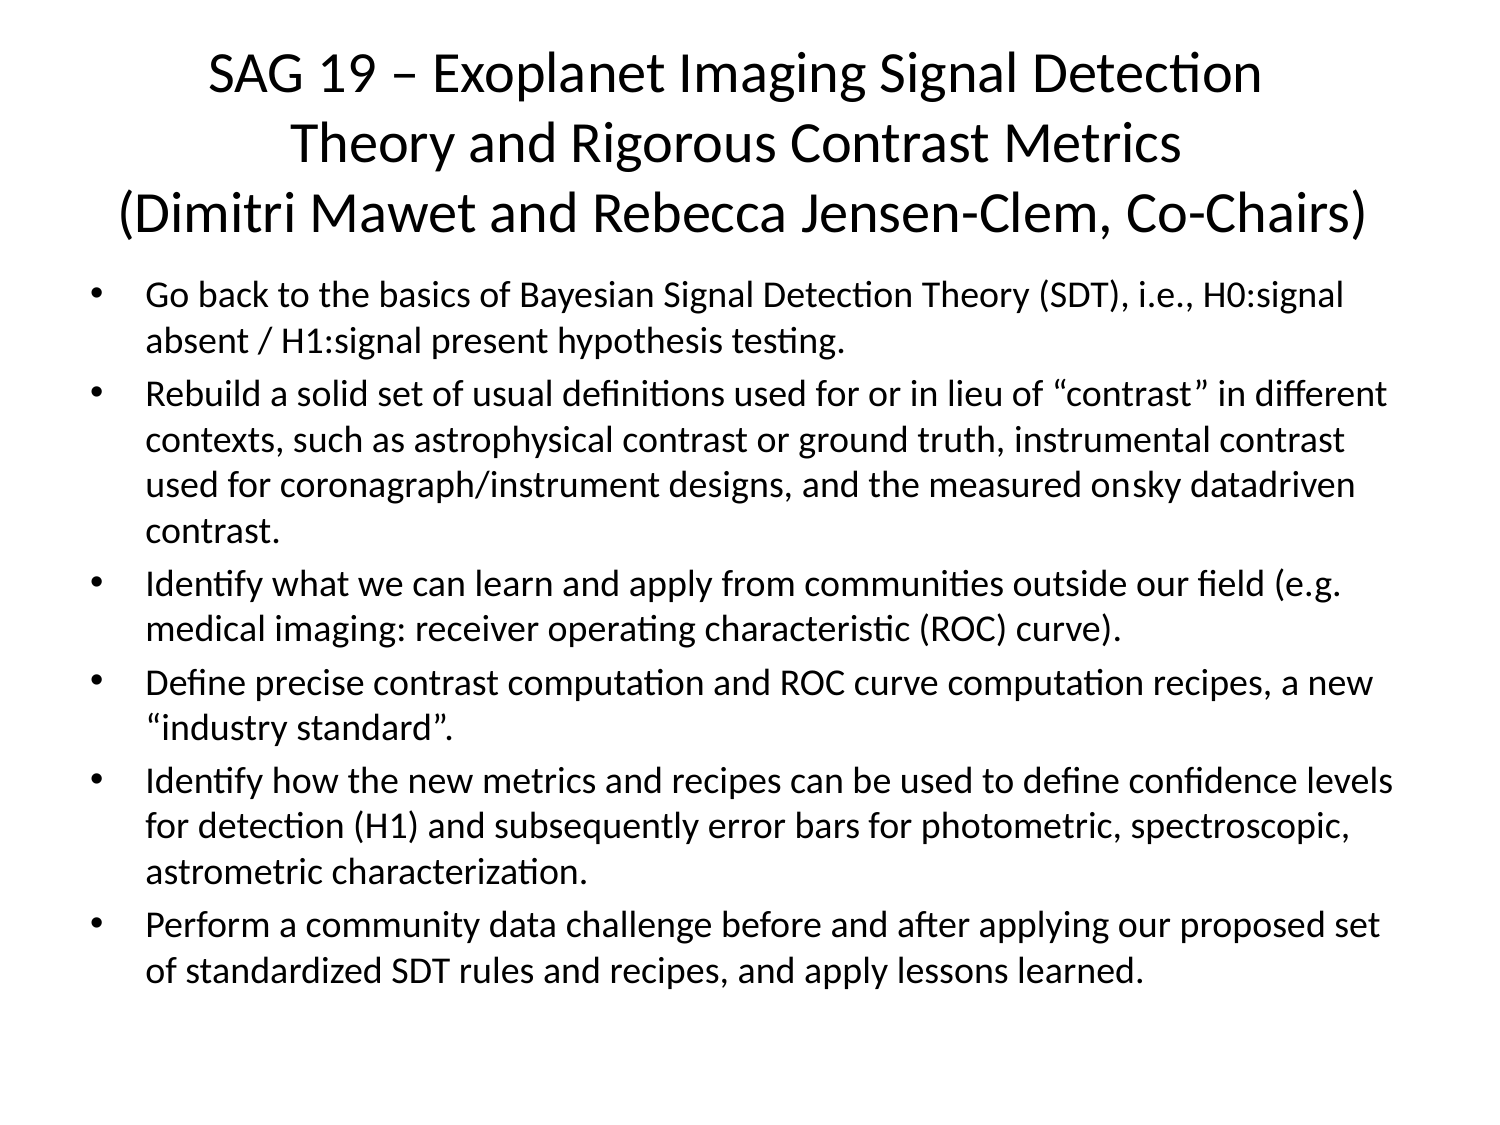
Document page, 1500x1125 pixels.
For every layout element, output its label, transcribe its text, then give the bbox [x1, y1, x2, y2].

list Go back to the basics of Bayesian Signal Detection Theory (SDT), i.e., H0:signal absent / H1:signal present hypothesis testing. Rebuild a solid set of usual definitions used for or in lieu of “contrast” in different contexts, such as astrophysical contrast or ground truth, instrumental contrast used for coronagraph/instrument designs, and the measured on­sky data­driven contrast. Identify what we can learn and apply from communities outside our field (e.g. medical imaging: receiver operating characteristic (ROC) curve). Define precise contrast computation and ROC curve computation recipes, a new “industry standard”. Identify how the new metrics and recipes can be used to define confidence levels for detection (H1) and subsequently error bars for photometric, spectroscopic, astrometric characterization. Perform a community data challenge before and after applying our proposed set of standardized SDT rules and recipes, and apply lessons learned. [75, 262, 1425, 1005]
title SAG 19 – Exoplanet Imaging Signal Detection Theory and Rigorous Contrast Metrics (Dimitri Mawet and Rebecca Jensen-Clem, Co-Chairs) [34, 45, 1452, 233]
